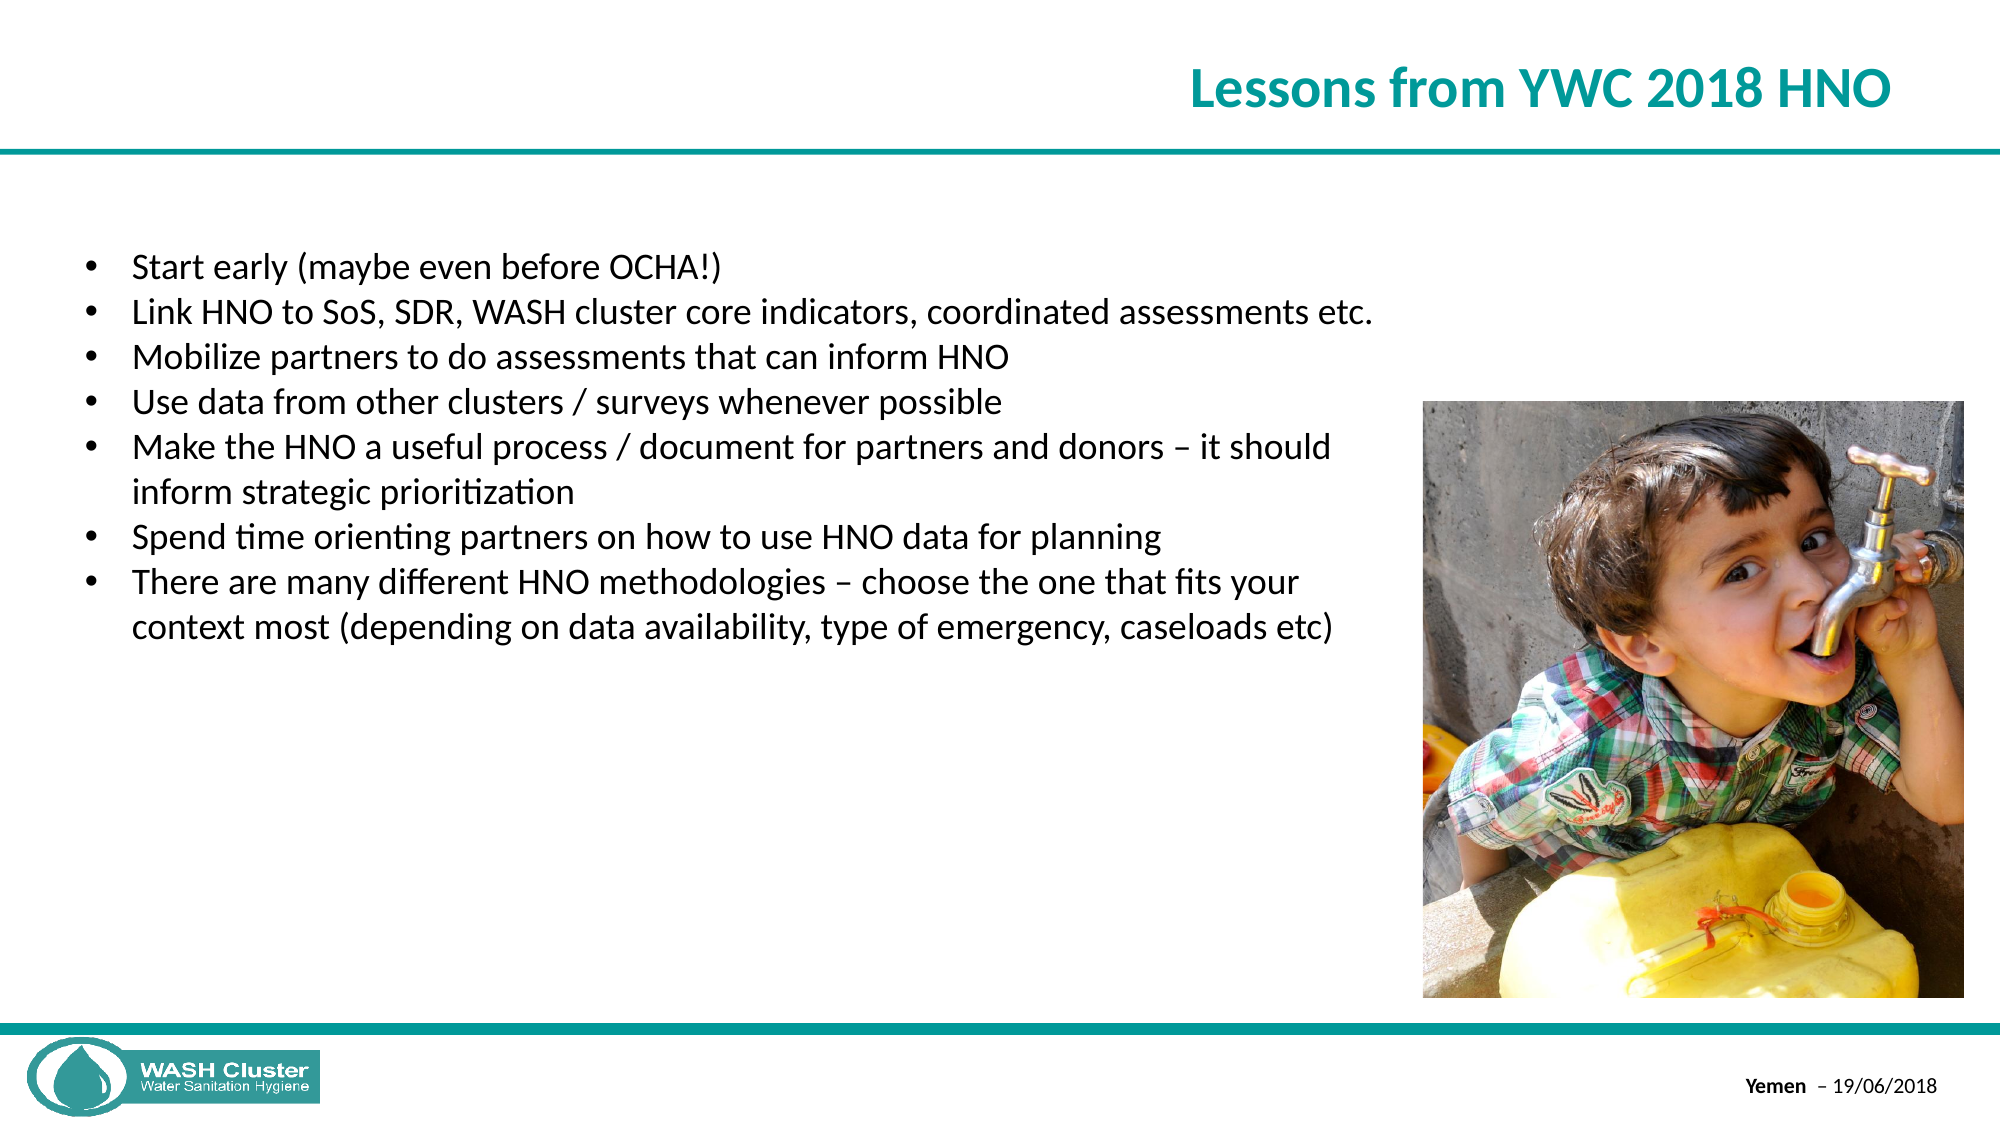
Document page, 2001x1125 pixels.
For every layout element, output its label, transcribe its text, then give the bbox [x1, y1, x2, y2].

title Lessons from YWC 2018 HNO [471, 54, 1908, 114]
text_box Start early (maybe even before OCHA!) Link HNO to SoS, SDR, WASH cluster core indicators, coordinated assessments etc. Mobilize partners to do assessments that can inform HNO Use data from other clusters / surveys whenever possible Make the HNO a useful process / document for partners and donors – it should inform strategic prioritization Spend time orienting partners on how to use HNO data for planning There are many different HNO methodologies – choose the one that fits your context most (depending on data availability, type of emergency, caseloads etc) [70, 235, 1404, 700]
picture [1422, 401, 1965, 998]
picture [26, 1035, 320, 1117]
